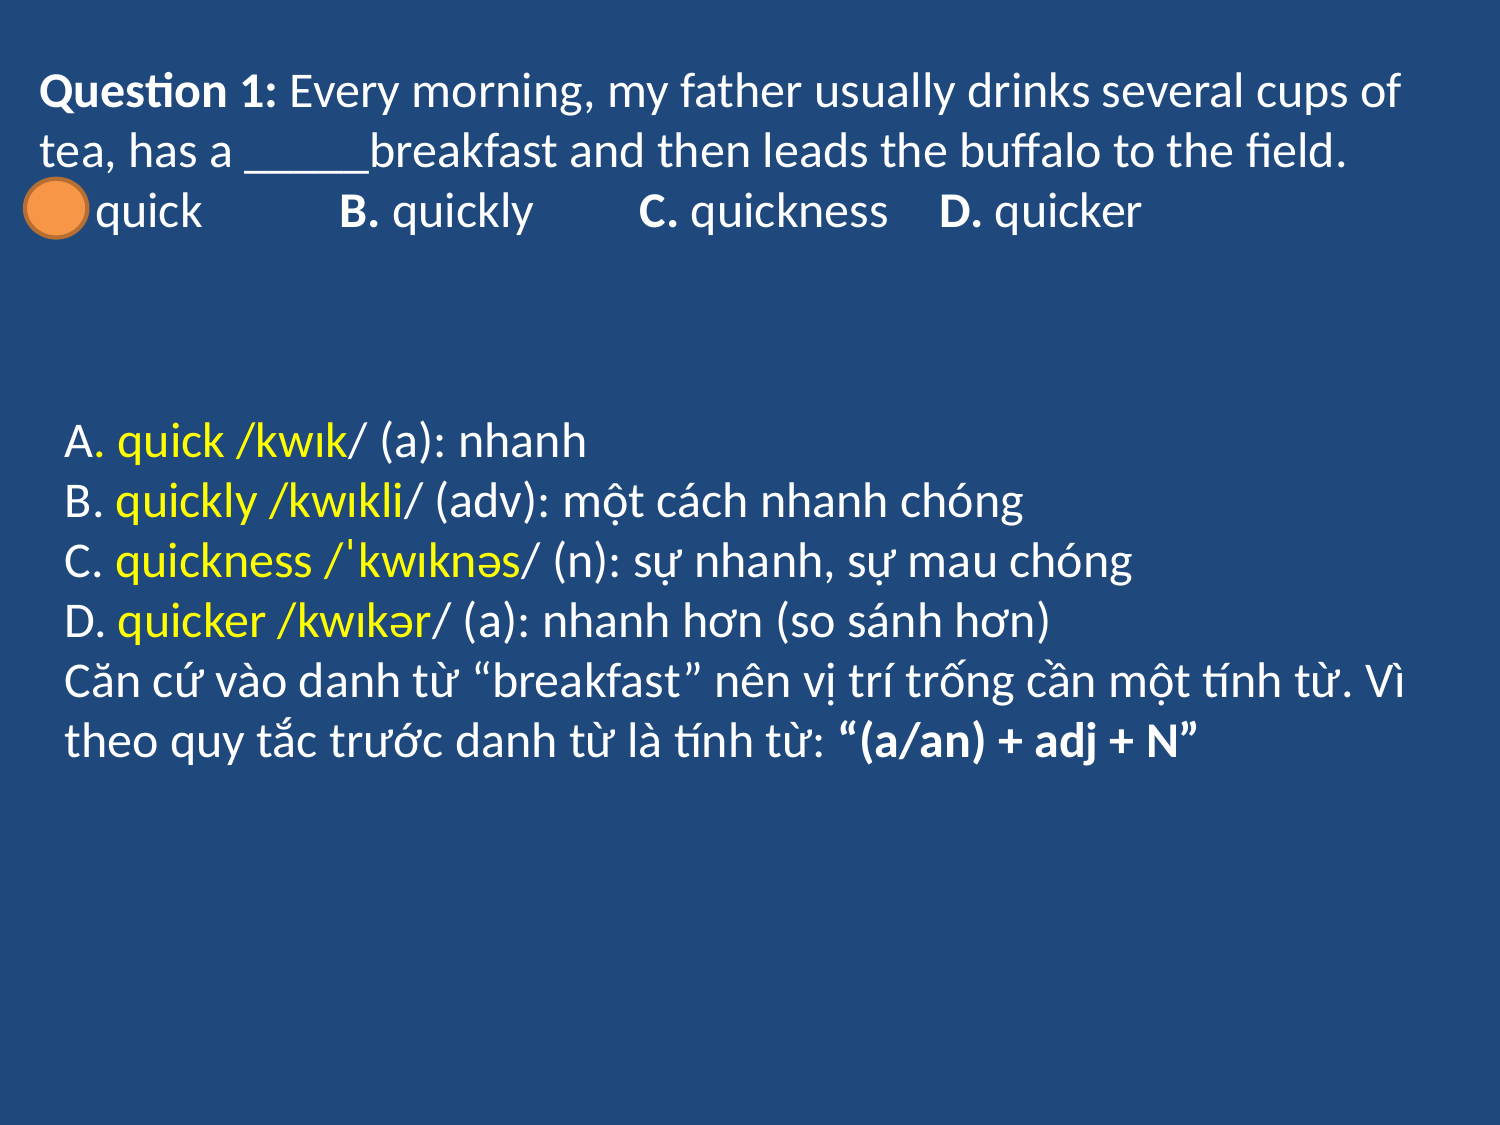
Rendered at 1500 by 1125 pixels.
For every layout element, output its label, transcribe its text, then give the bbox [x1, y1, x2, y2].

text_box [22, 176, 90, 240]
text_box A. quick /kwɪk/ (a): nhanh B. quickly /kwɪkli/ (adv): một cách nhanh chóng C. quickness /ˈkwɪknəs/ (n): sự nhanh, sự mau chóng D. quicker /kwɪkər/ (a): nhanh hơn (so sánh hơn) Căn cứ vào danh từ “breakfast” nên vị trí trống cần một tính từ. Vì theo quy tắc trước danh từ là tính từ: “(a/an) + adj + N” [49, 399, 1475, 835]
text_box Question 1: Every morning, my father usually drinks several cups of tea, has a _____breakfast and then leads the buffalo to the field. A. quick B. quickly C. quickness D. quicker [24, 49, 1475, 305]
